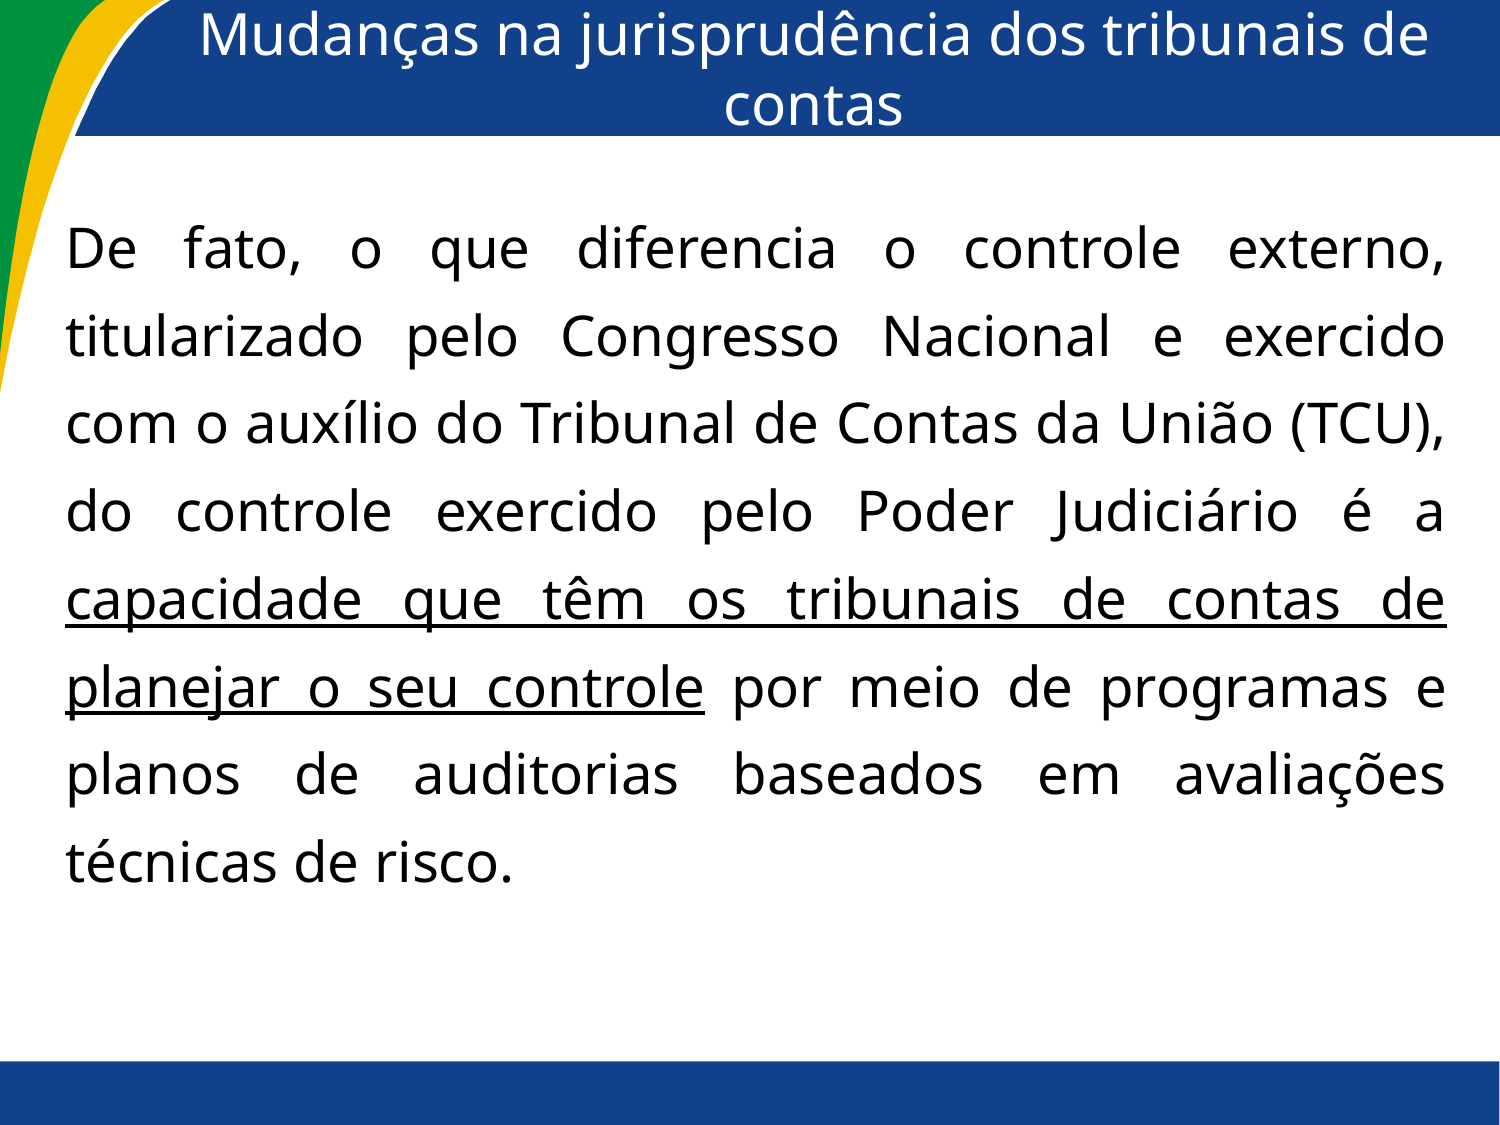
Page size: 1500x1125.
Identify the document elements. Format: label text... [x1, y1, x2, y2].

list De fato, o que diferencia o controle externo, titularizado pelo Congresso Nacional e exercido com o auxílio do Tribunal de Contas da União (TCU), do controle exercido pelo Poder Judiciário é a capacidade que têm os tribunais de contas de planejar o seu controle por meio de programas e planos de auditorias baseados em avaliações técnicas de risco. [64, 184, 1447, 1024]
title Mudanças na jurisprudência dos tribunais de contas [183, 0, 1446, 135]
